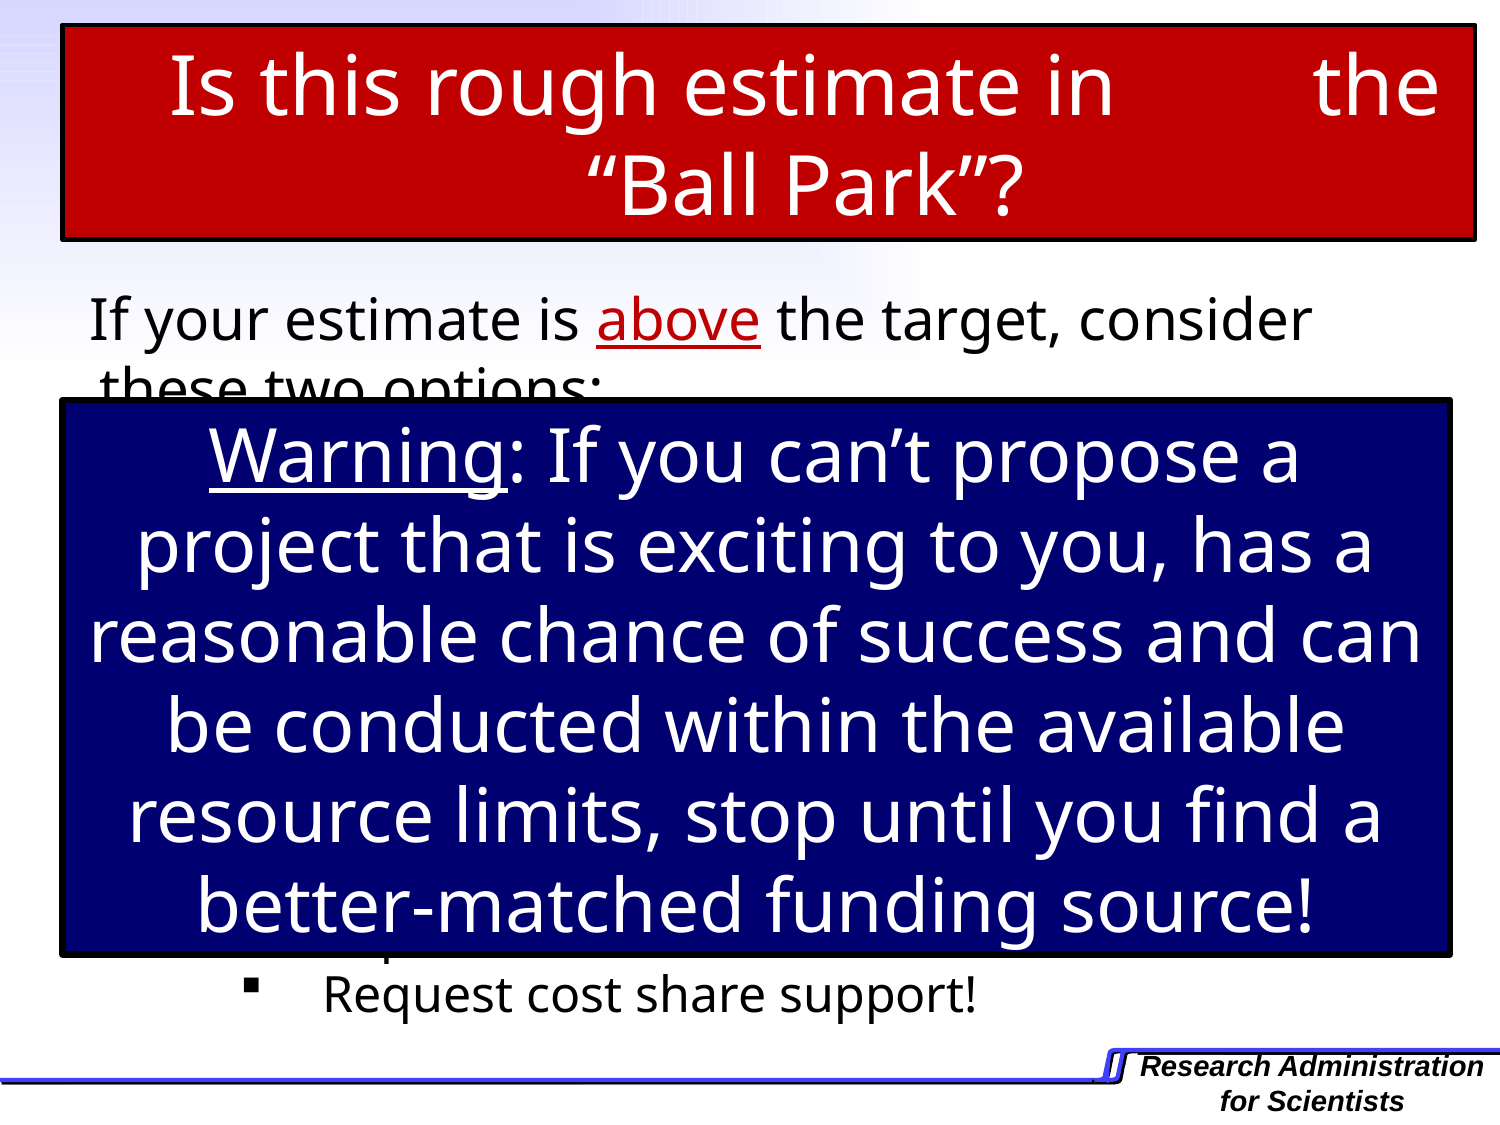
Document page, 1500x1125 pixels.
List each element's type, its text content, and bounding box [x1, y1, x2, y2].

text_box Is this rough estimate in the “Ball Park”? [60, 23, 1477, 242]
text_box Warning: If you can’t propose a project that is exciting to you, has a reasonable chance of success and can be conducted within the available resource limits, stop until you find a better-matched funding source! [62, 399, 1450, 955]
text_box If your estimate is above the target, consider these two options: Reduce the scope of the project and associated costs. Concern: Is the project still interesting? To sponsors? To you? Seek supplemental resources from other sources: Use equipment from another lab rather than purchasing new equipment from grant. Use independent study students rather than paid RA’s. Request cost share support! [0, 274, 1475, 1030]
